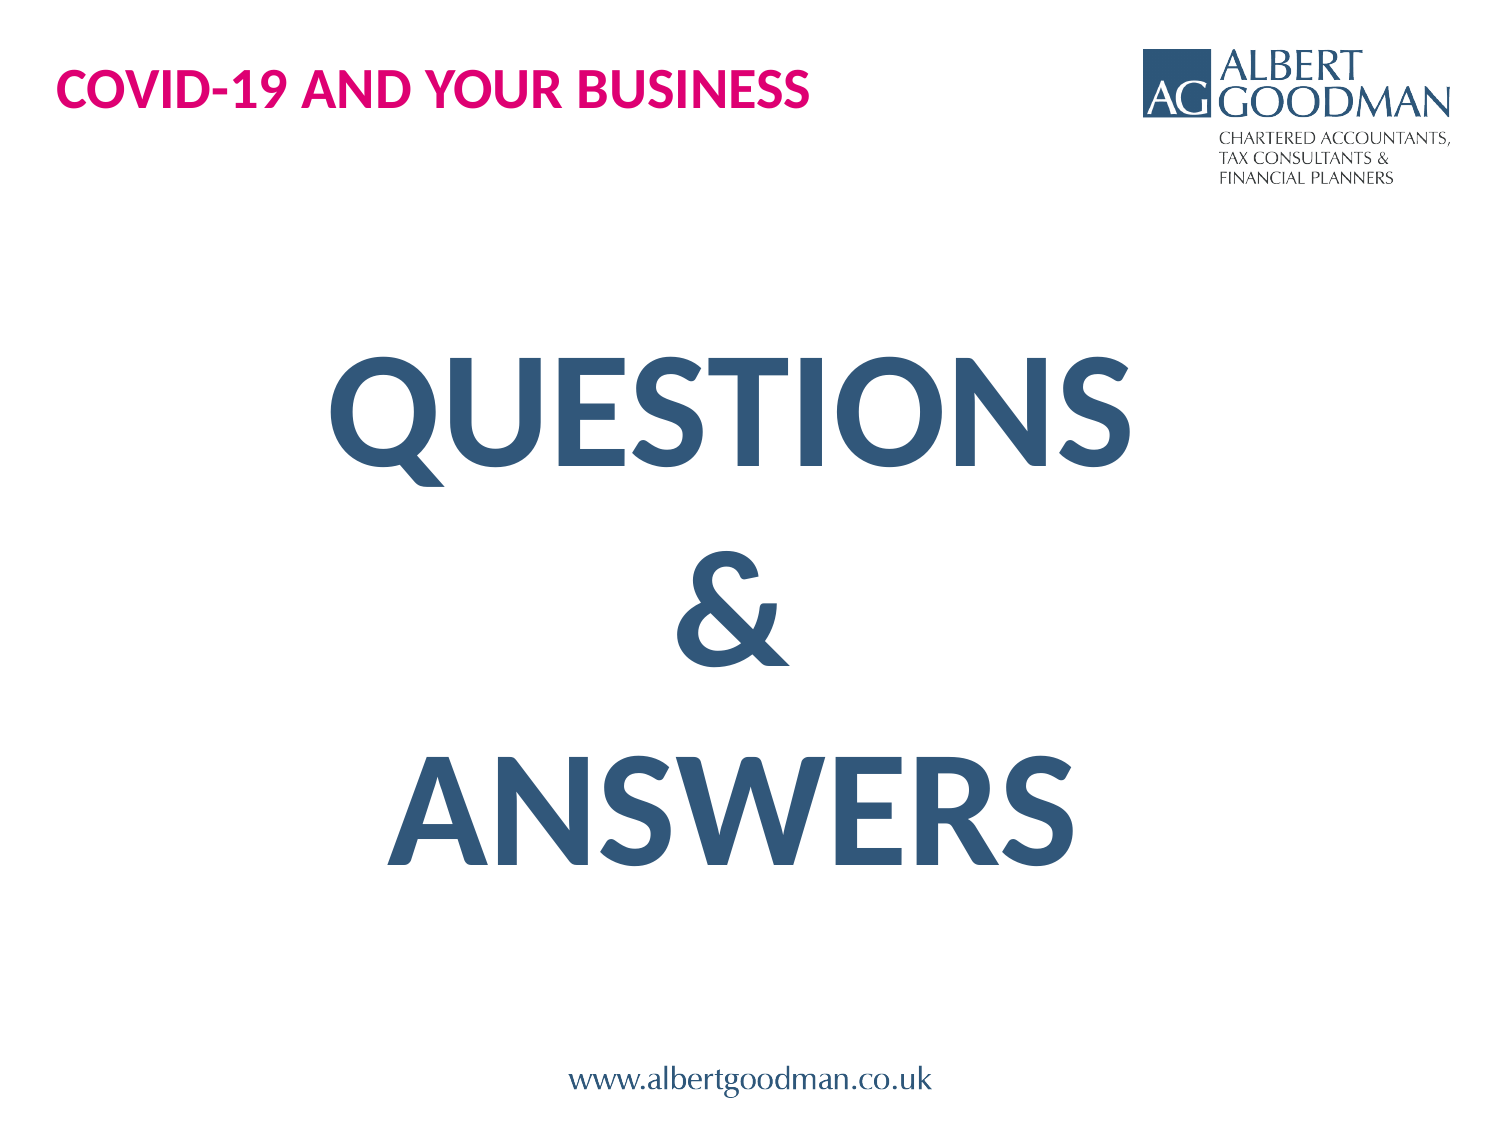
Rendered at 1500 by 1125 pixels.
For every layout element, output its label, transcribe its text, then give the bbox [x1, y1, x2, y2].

picture [1143, 49, 1451, 184]
picture [567, 1062, 932, 1098]
text_box COVID-19 AND YOUR BUSINESS [41, 42, 1187, 128]
text_box QUESTIONS & ANSWERS [35, 291, 1465, 907]
